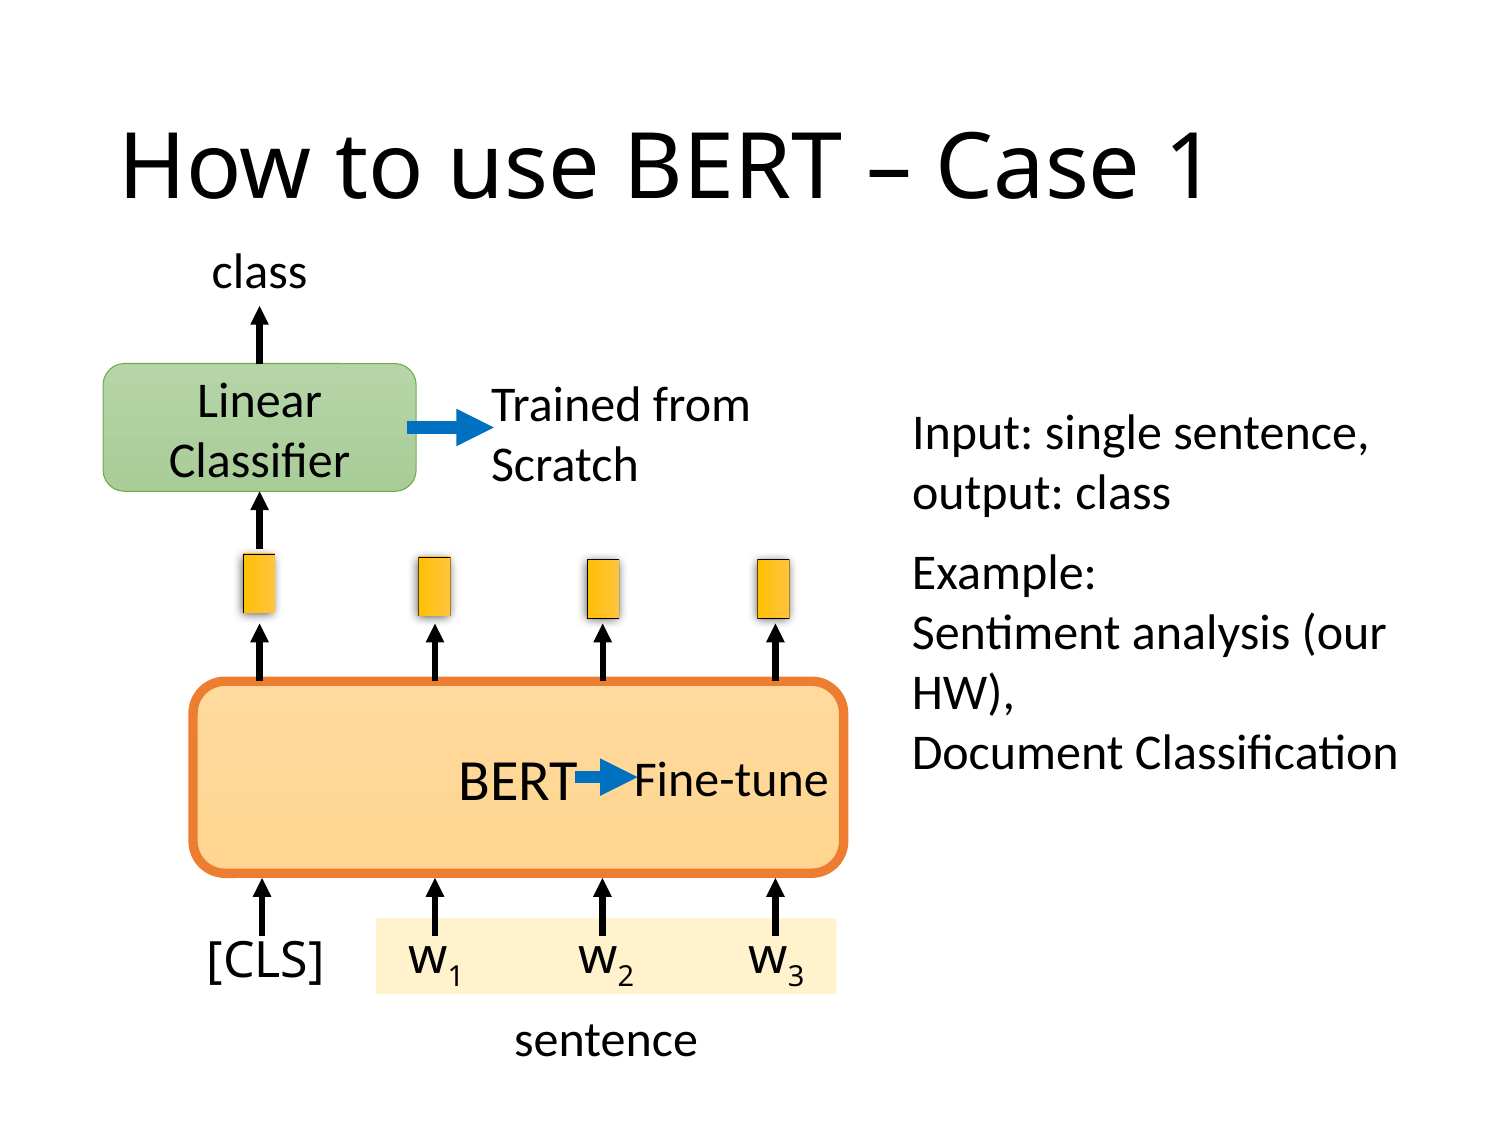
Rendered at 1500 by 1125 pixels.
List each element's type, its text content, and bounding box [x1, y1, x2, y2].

text_box [CLS] [174, 920, 345, 996]
text_box sentence [481, 998, 732, 1074]
text_box Example: Sentiment analysis (our HW), Document Classification [897, 531, 1429, 787]
text_box w3 [685, 916, 868, 1000]
text_box BERT [192, 680, 845, 874]
text_box w2 [515, 916, 685, 998]
text_box [242, 553, 275, 613]
text_box Linear Classifier [102, 362, 417, 492]
text_box [418, 556, 451, 616]
text_box Input: single sentence, output: class [897, 392, 1500, 527]
text_box Fine-tune [574, 738, 888, 814]
text_box class [196, 231, 323, 307]
title How to use BERT – Case 1 [103, 59, 1397, 278]
text_box [587, 559, 620, 619]
text_box Trained from Scratch [476, 363, 790, 499]
text_box w1 [345, 916, 515, 1000]
text_box [757, 559, 790, 619]
